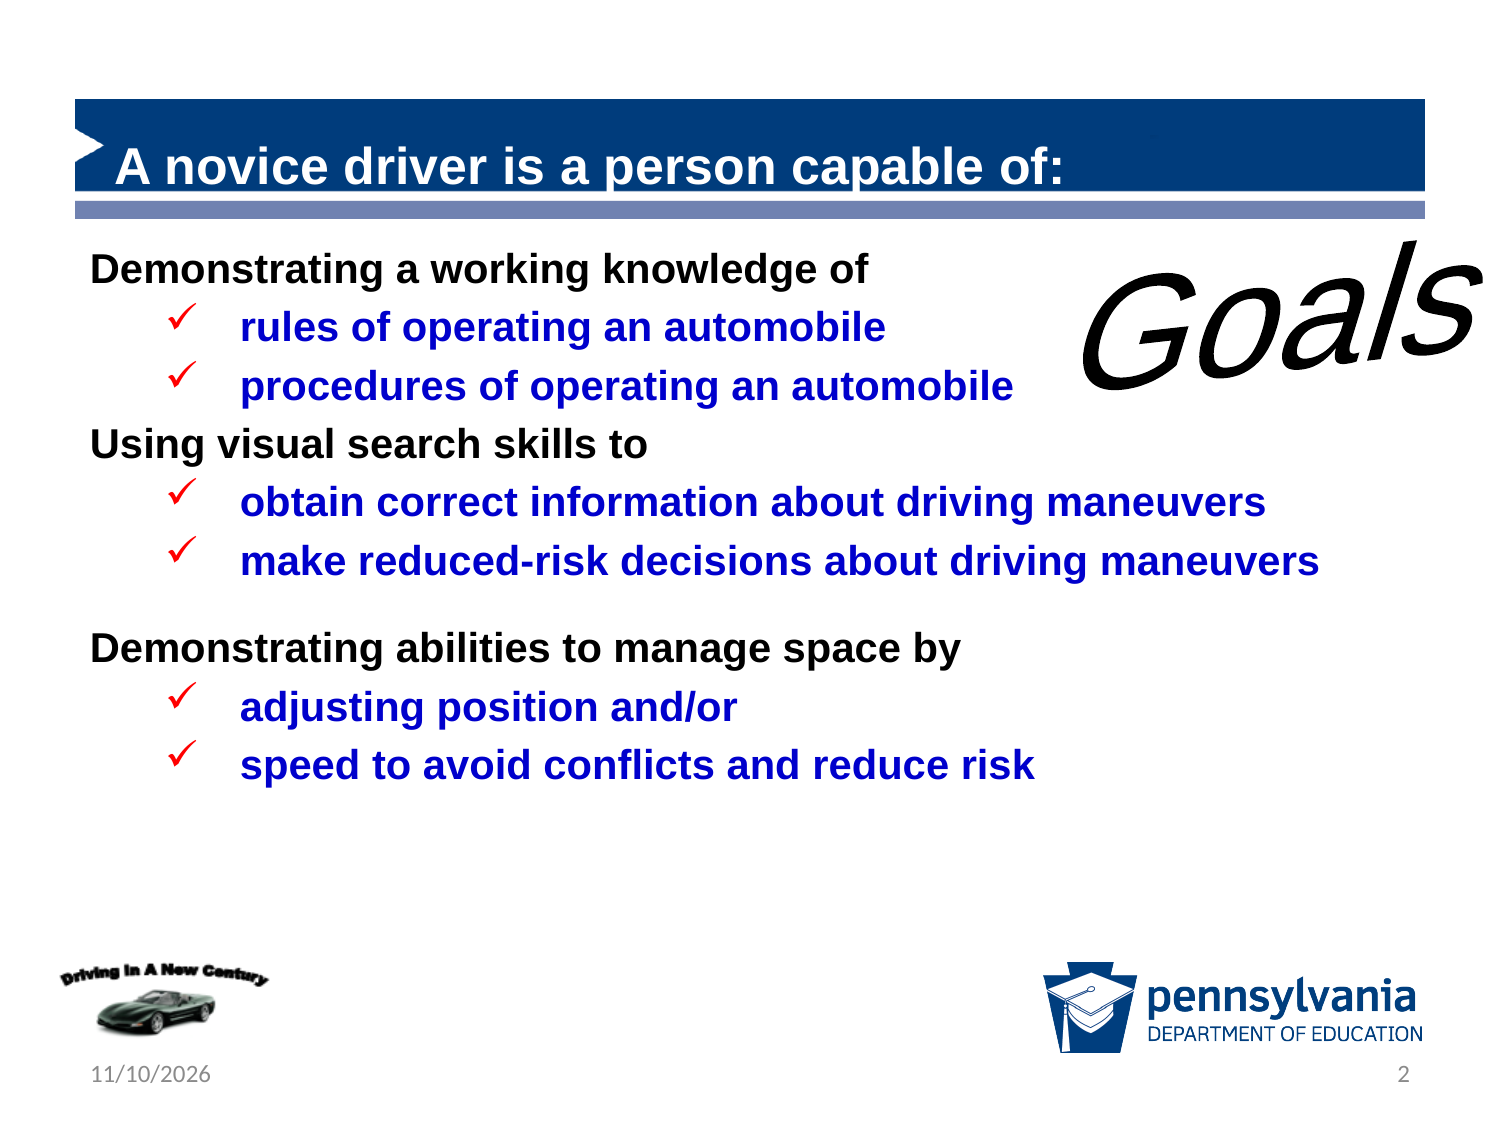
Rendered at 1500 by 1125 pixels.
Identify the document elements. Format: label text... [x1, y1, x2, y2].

slide_number 2 [1074, 1042, 1425, 1103]
picture [49, 948, 276, 1043]
text_box Demonstrating a working knowledge of rules of operating an automobile procedures of operating an automobile Using visual search skills to obtain correct information about driving maneuvers make reduced-risk decisions about driving maneuvers Demonstrating abilities to manage space by adjusting position and/or speed to avoid conflicts and reduce risk [74, 234, 1350, 796]
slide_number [75, 1042, 425, 1103]
title A novice driver is a person capable of: [75, 124, 1425, 313]
picture [1043, 962, 1422, 1053]
picture [75, 99, 1425, 124]
